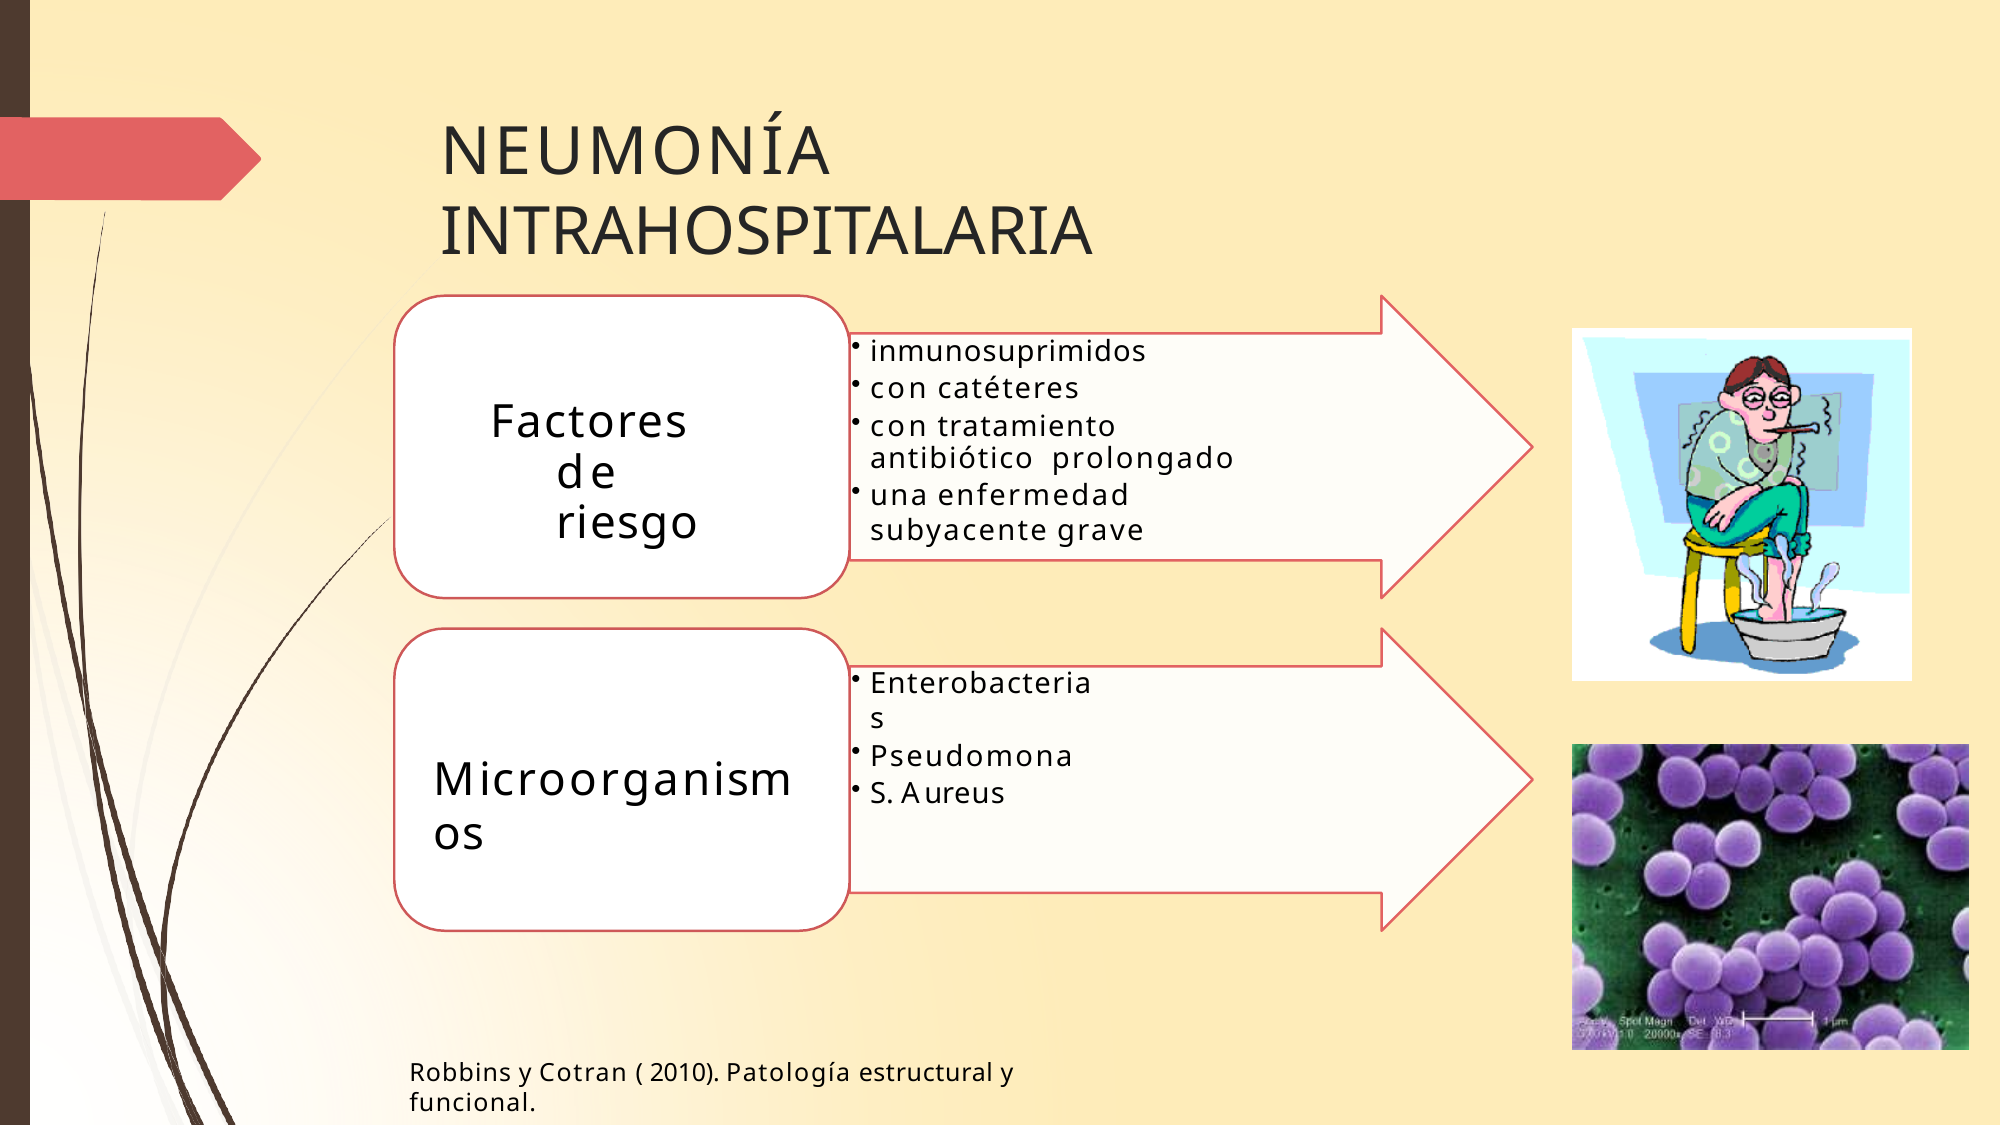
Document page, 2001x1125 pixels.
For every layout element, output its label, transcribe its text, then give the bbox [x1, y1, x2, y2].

text_box Robbins y Cotran ( 2010). Patología estructural y funcional. [407, 1054, 1120, 1117]
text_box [392, 626, 852, 933]
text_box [392, 294, 852, 600]
title NEUMONÍA INTRAHOSPITALARIA [438, 106, 1460, 292]
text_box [854, 294, 1535, 600]
picture [30, 0, 2000, 1125]
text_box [852, 626, 1535, 933]
